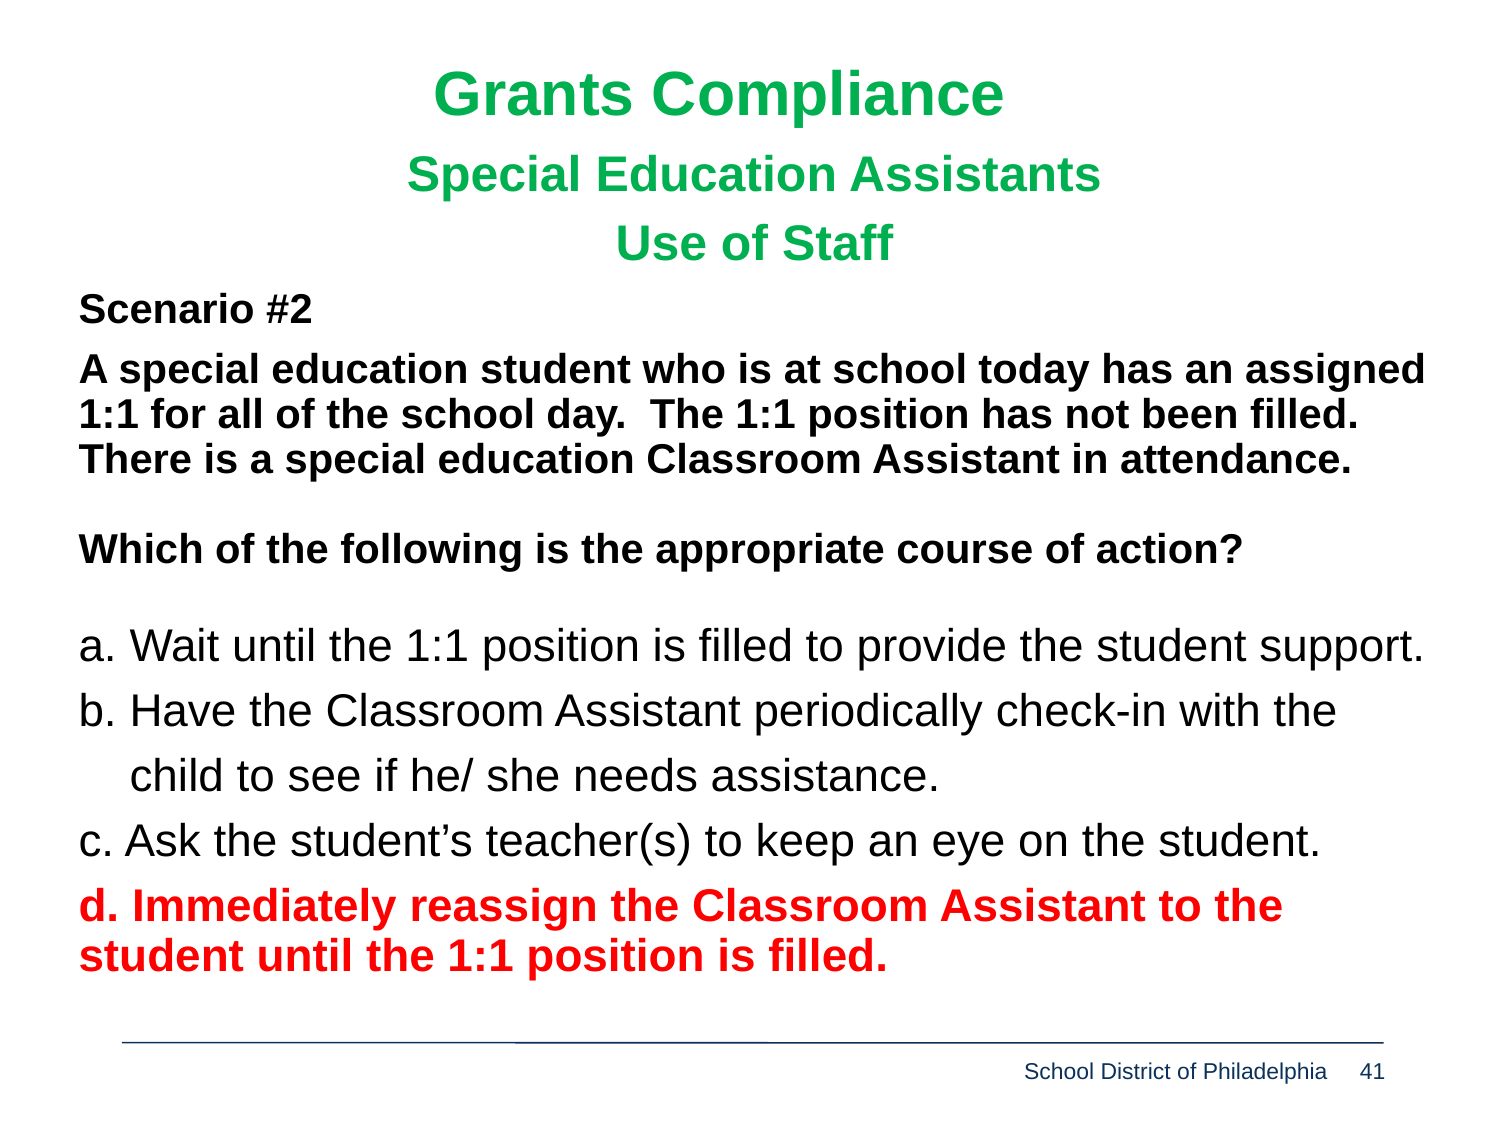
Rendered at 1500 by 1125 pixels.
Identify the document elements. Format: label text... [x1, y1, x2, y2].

list Grants Compliance [40, 54, 1400, 125]
list Special Education Assistants Use of Staff Scenario #2 A special education student who is at school today has an assigned 1:1 for all of the school day. The 1:1 position has not been filled. There is a special education Classroom Assistant in attendance. Which of the following is the appropriate course of action? a. Wait until the 1:1 position is filled to provide the student support. b. Have the Classroom Assistant periodically check-in with the child to see if he/ she needs assistance. c. Ask the student’s teacher(s) to keep an eye on the student. d. Immediately reassign the Classroom Assistant to the student until the 1:1 position is filled. [63, 140, 1446, 1040]
